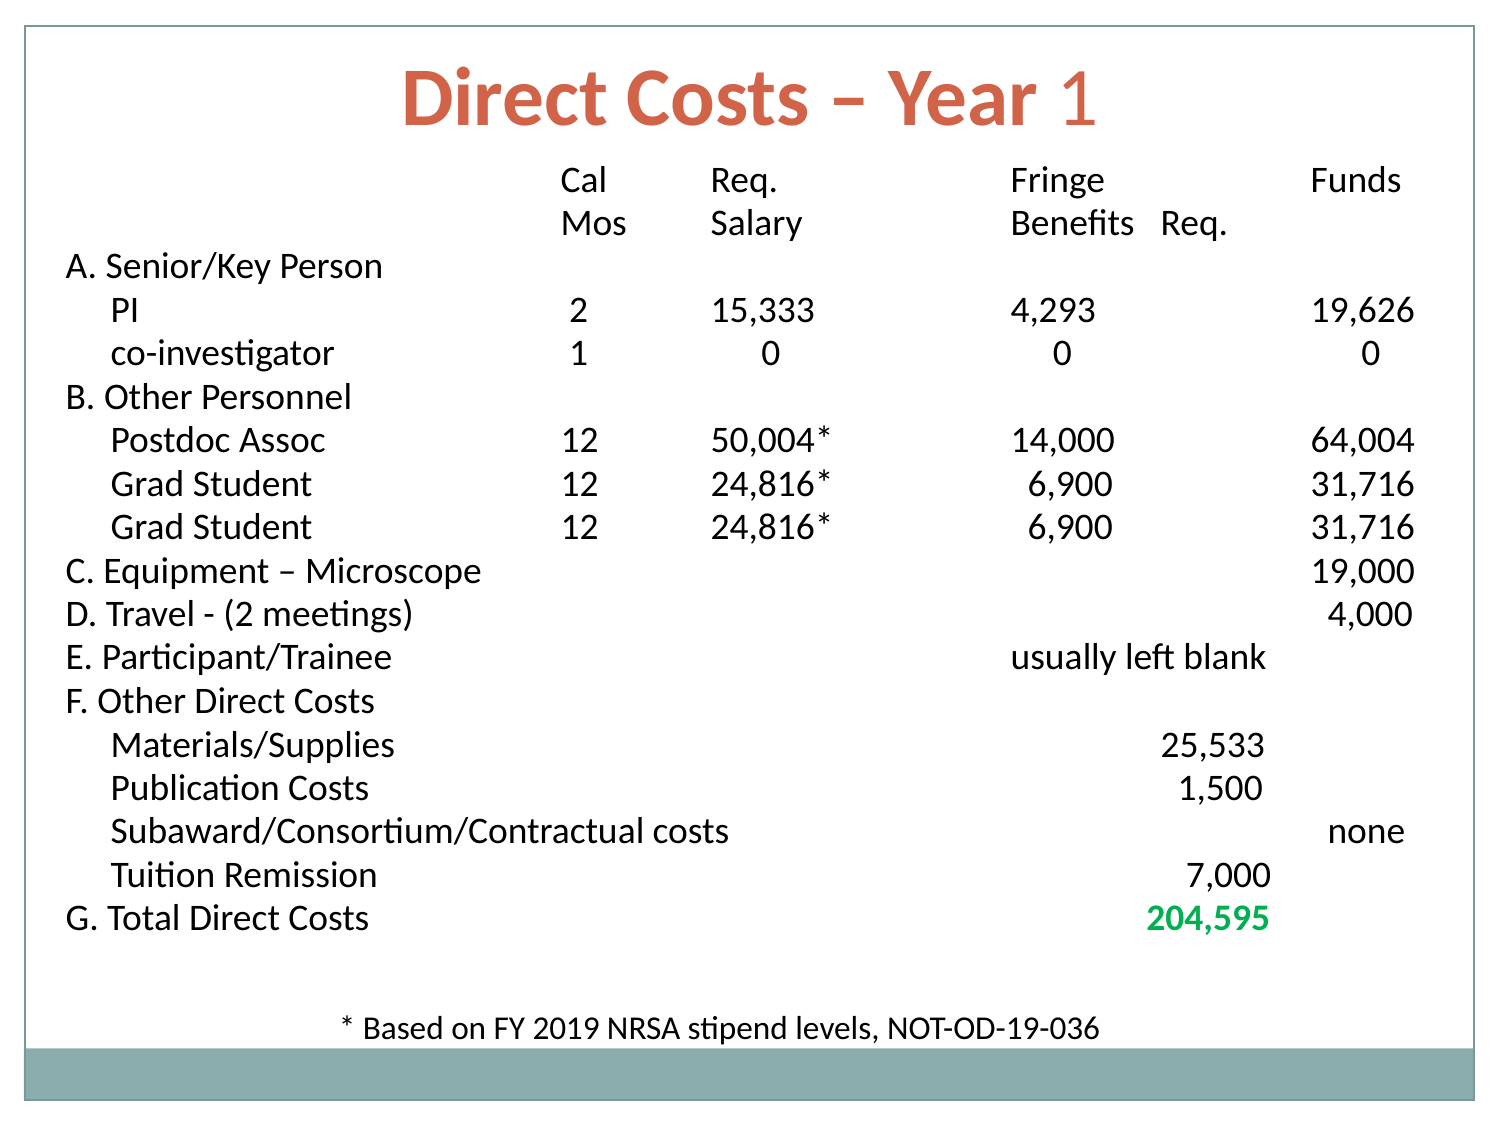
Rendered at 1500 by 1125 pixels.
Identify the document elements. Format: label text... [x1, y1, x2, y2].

text_box * Based on FY 2019 NRSA stipend levels, NOT-OD-19-036 [324, 998, 1116, 1054]
title Direct Costs – Year 1 [81, 50, 1419, 150]
list Cal Req. Fringe Funds Mos Salary Benefits Req. A. Senior/Key Person PI 2 15,333 4,293 19,626 co-investigator 1 0 0 0 B. Other Personnel Postdoc Assoc 12 50,004* 14,000 64,004 Grad Student 12 24,816* 6,900 31,716 Grad Student 12 24,816* 6,900 31,716 C. Equipment – Microscope 19,000 D. Travel - (2 meetings) 4,000 E. Participant/Trainee usually left blank F. Other Direct Costs Materials/Supplies 25,533 Publication Costs 1,500 Subaward/Consortium/Contractual costs none Tuition Remission 7,000 G. Total Direct Costs 204,595 [50, 155, 1482, 993]
